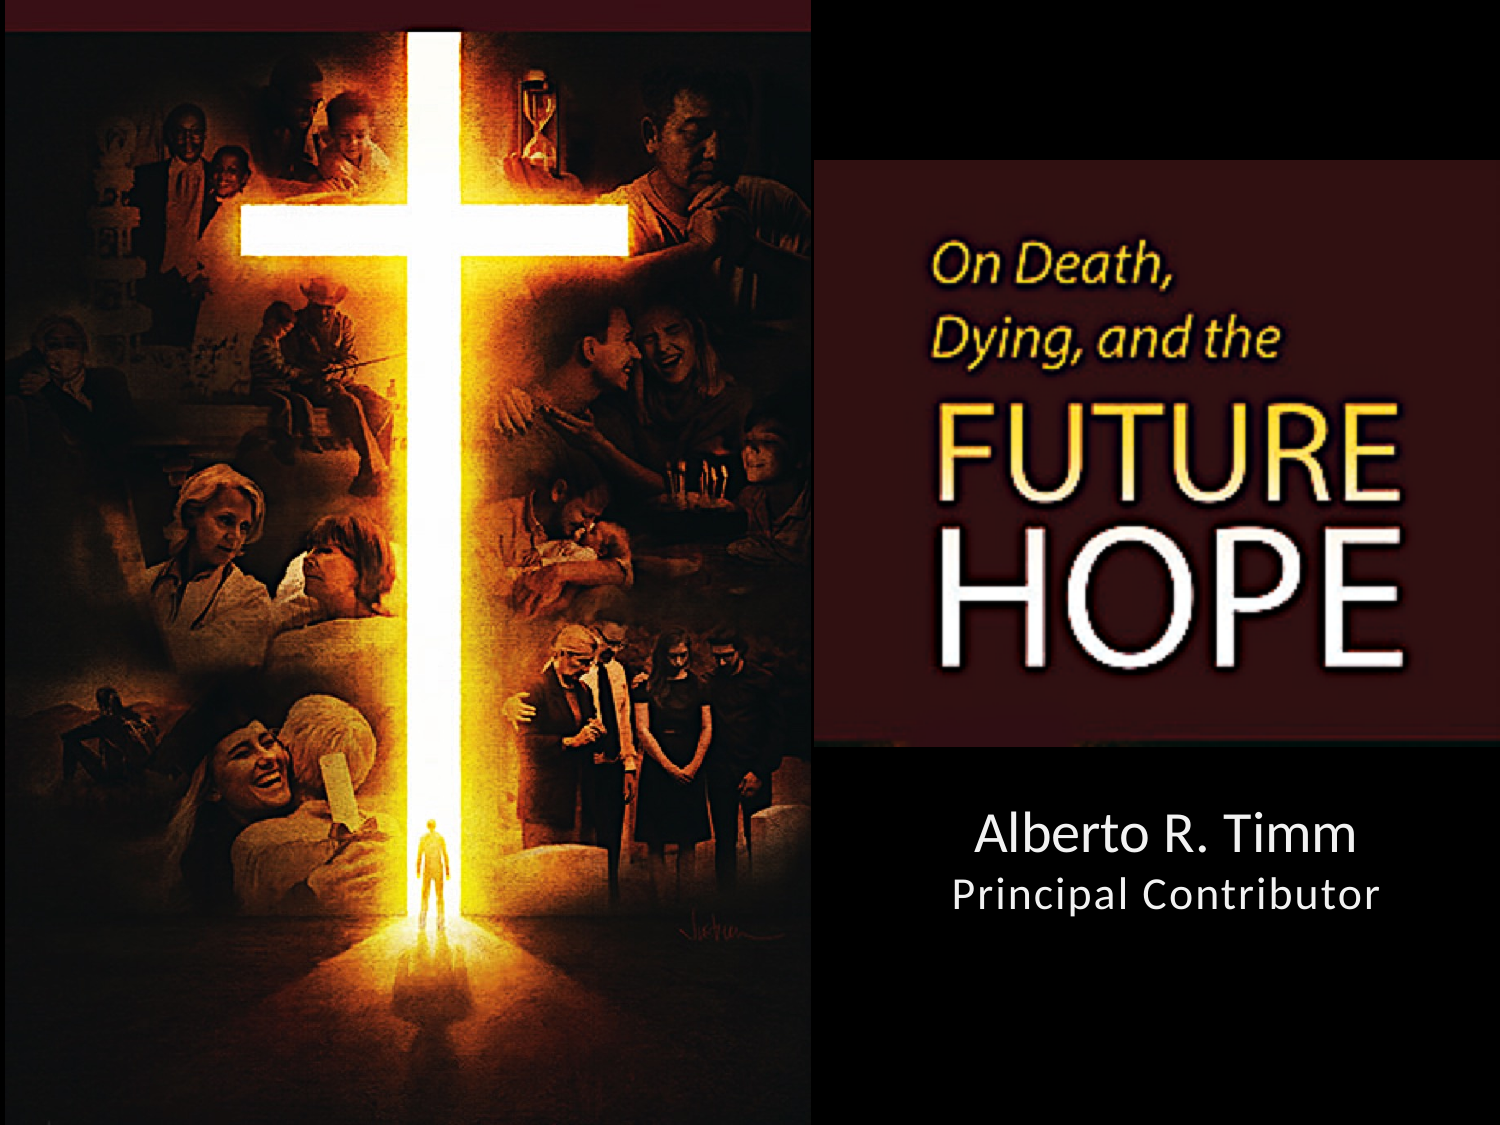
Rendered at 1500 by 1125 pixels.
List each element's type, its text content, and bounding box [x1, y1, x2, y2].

picture [5, 0, 811, 1125]
text_box Alberto R. Timm Principal Contributor [832, 786, 1500, 927]
picture [814, 160, 1500, 747]
